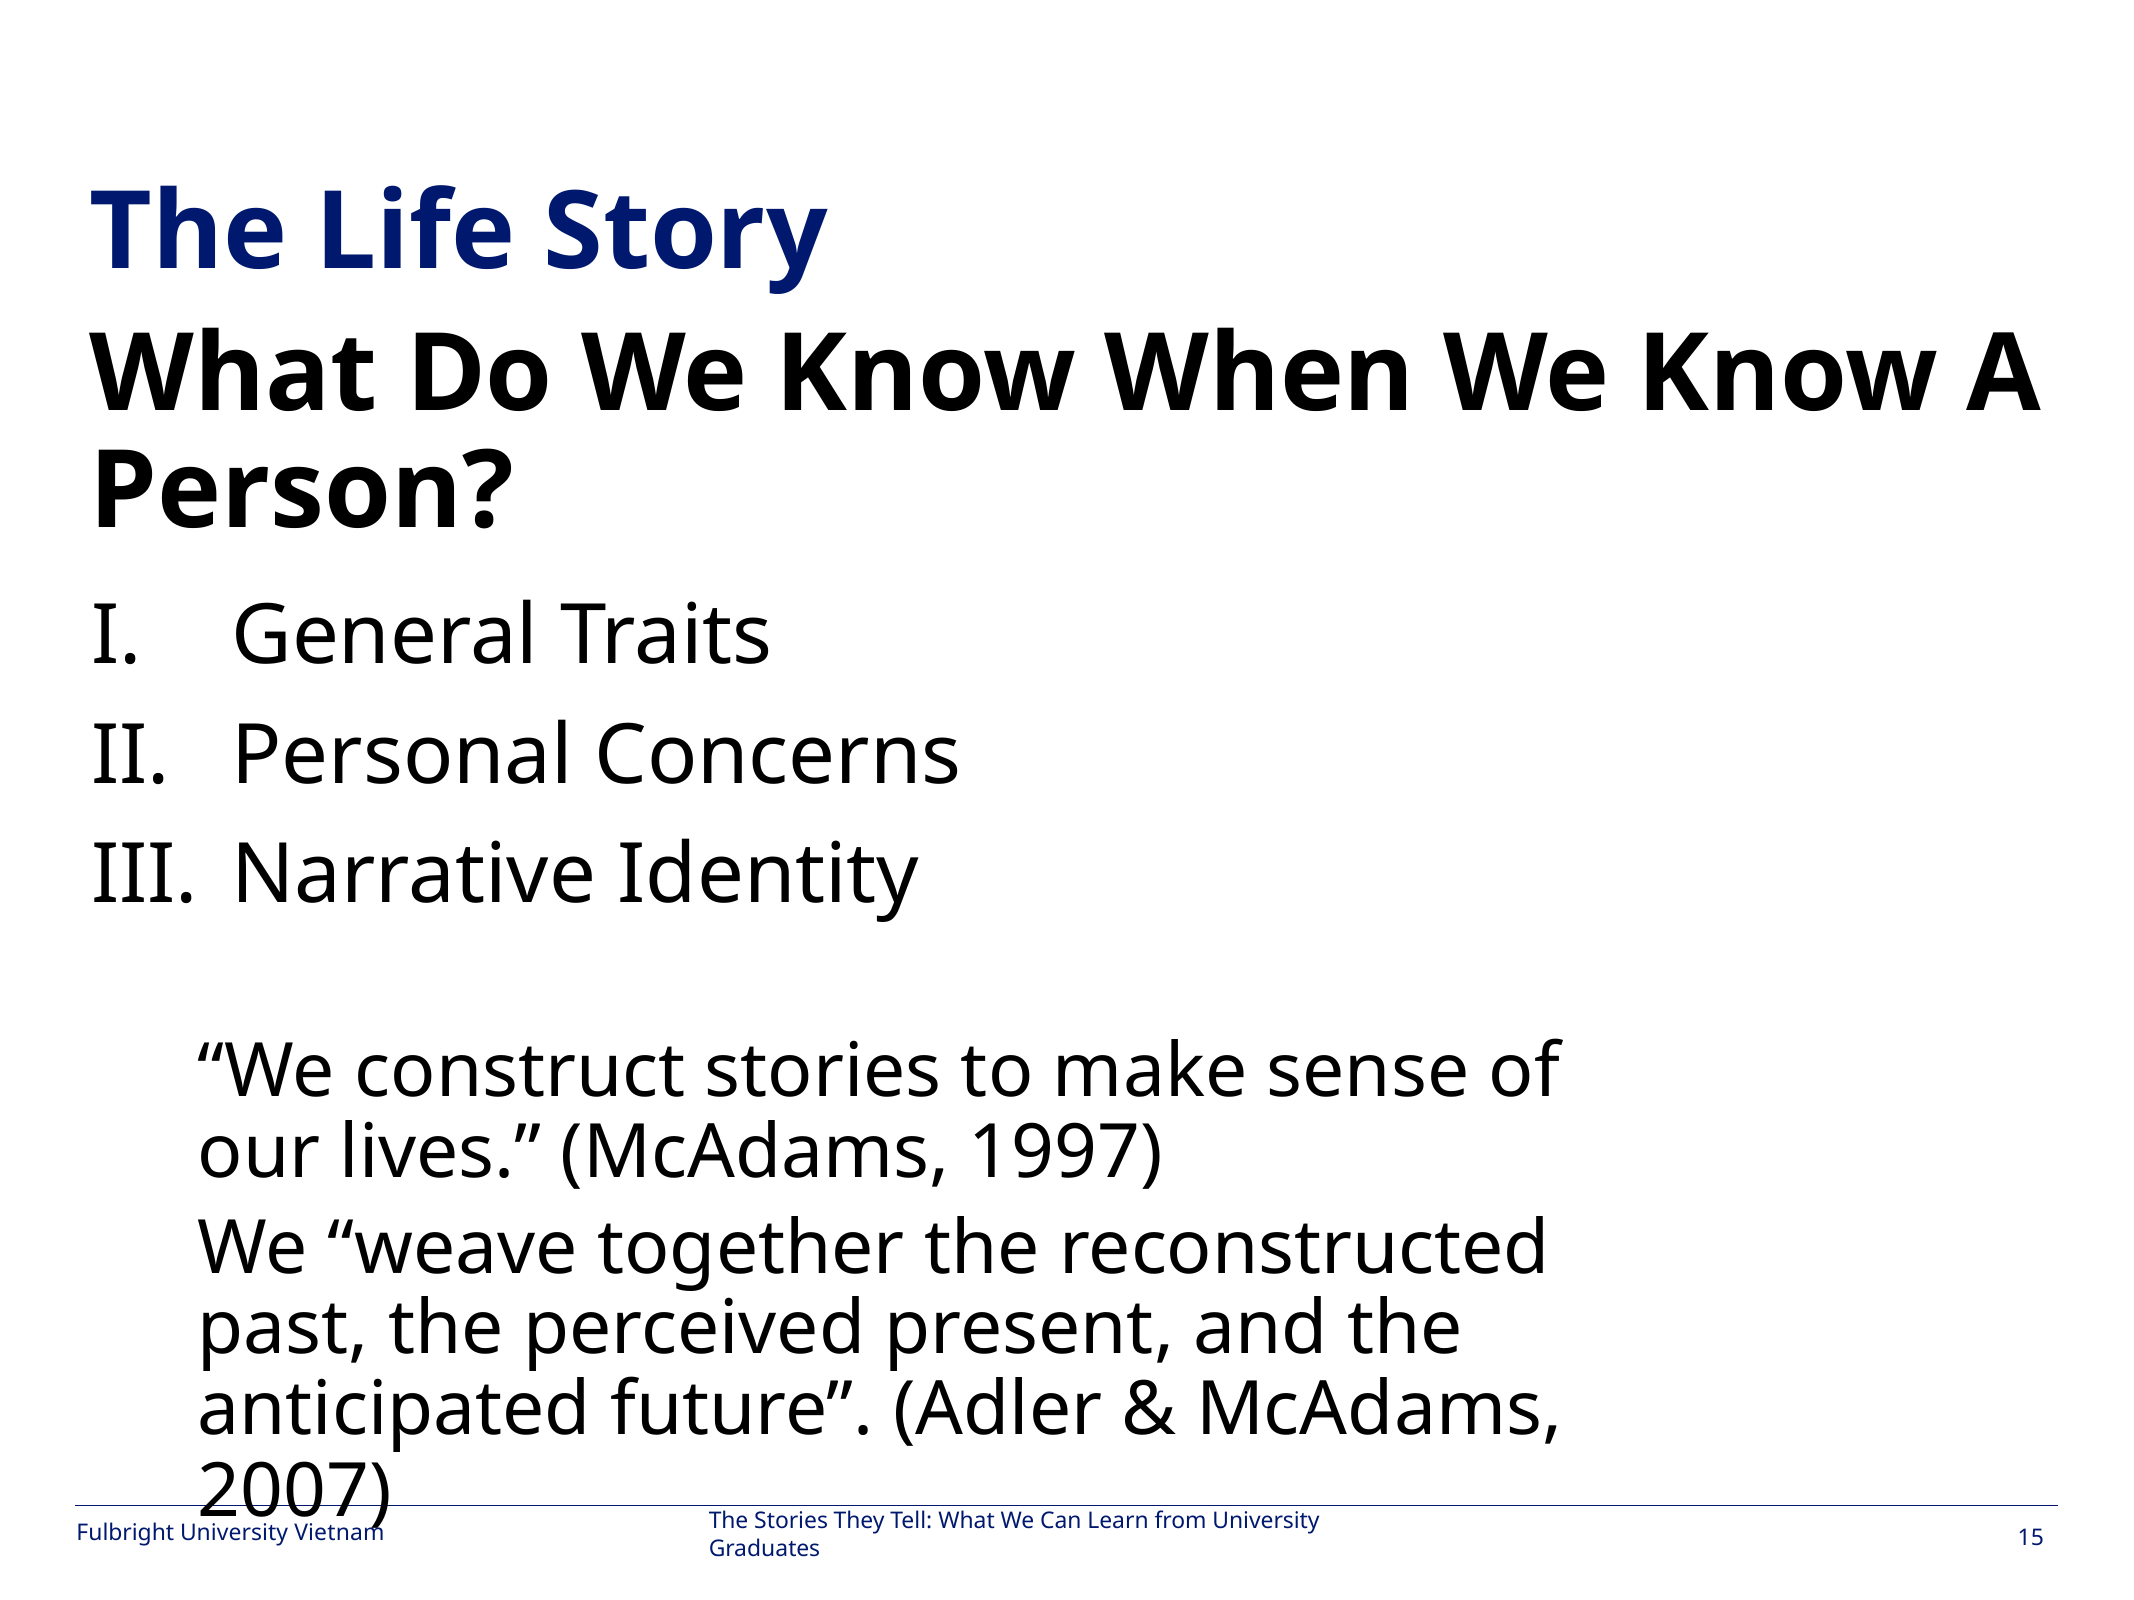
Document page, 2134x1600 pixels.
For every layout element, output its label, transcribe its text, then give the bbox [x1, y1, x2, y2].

list General Traits Personal Concerns Narrative Identity “We construct stories to make sense of our lives.” (McAdams, 1997) We “weave together the reconstructed past, the perceived present, and the anticipated future”. (Adler & McAdams, 2007) [76, 584, 1703, 1442]
footer The Stories They Tell: What We Can Learn from University Graduates [706, 1516, 1427, 1548]
list What Do We Know When We Know A Person? [74, 309, 2060, 540]
list The Life Story [74, 167, 2059, 300]
